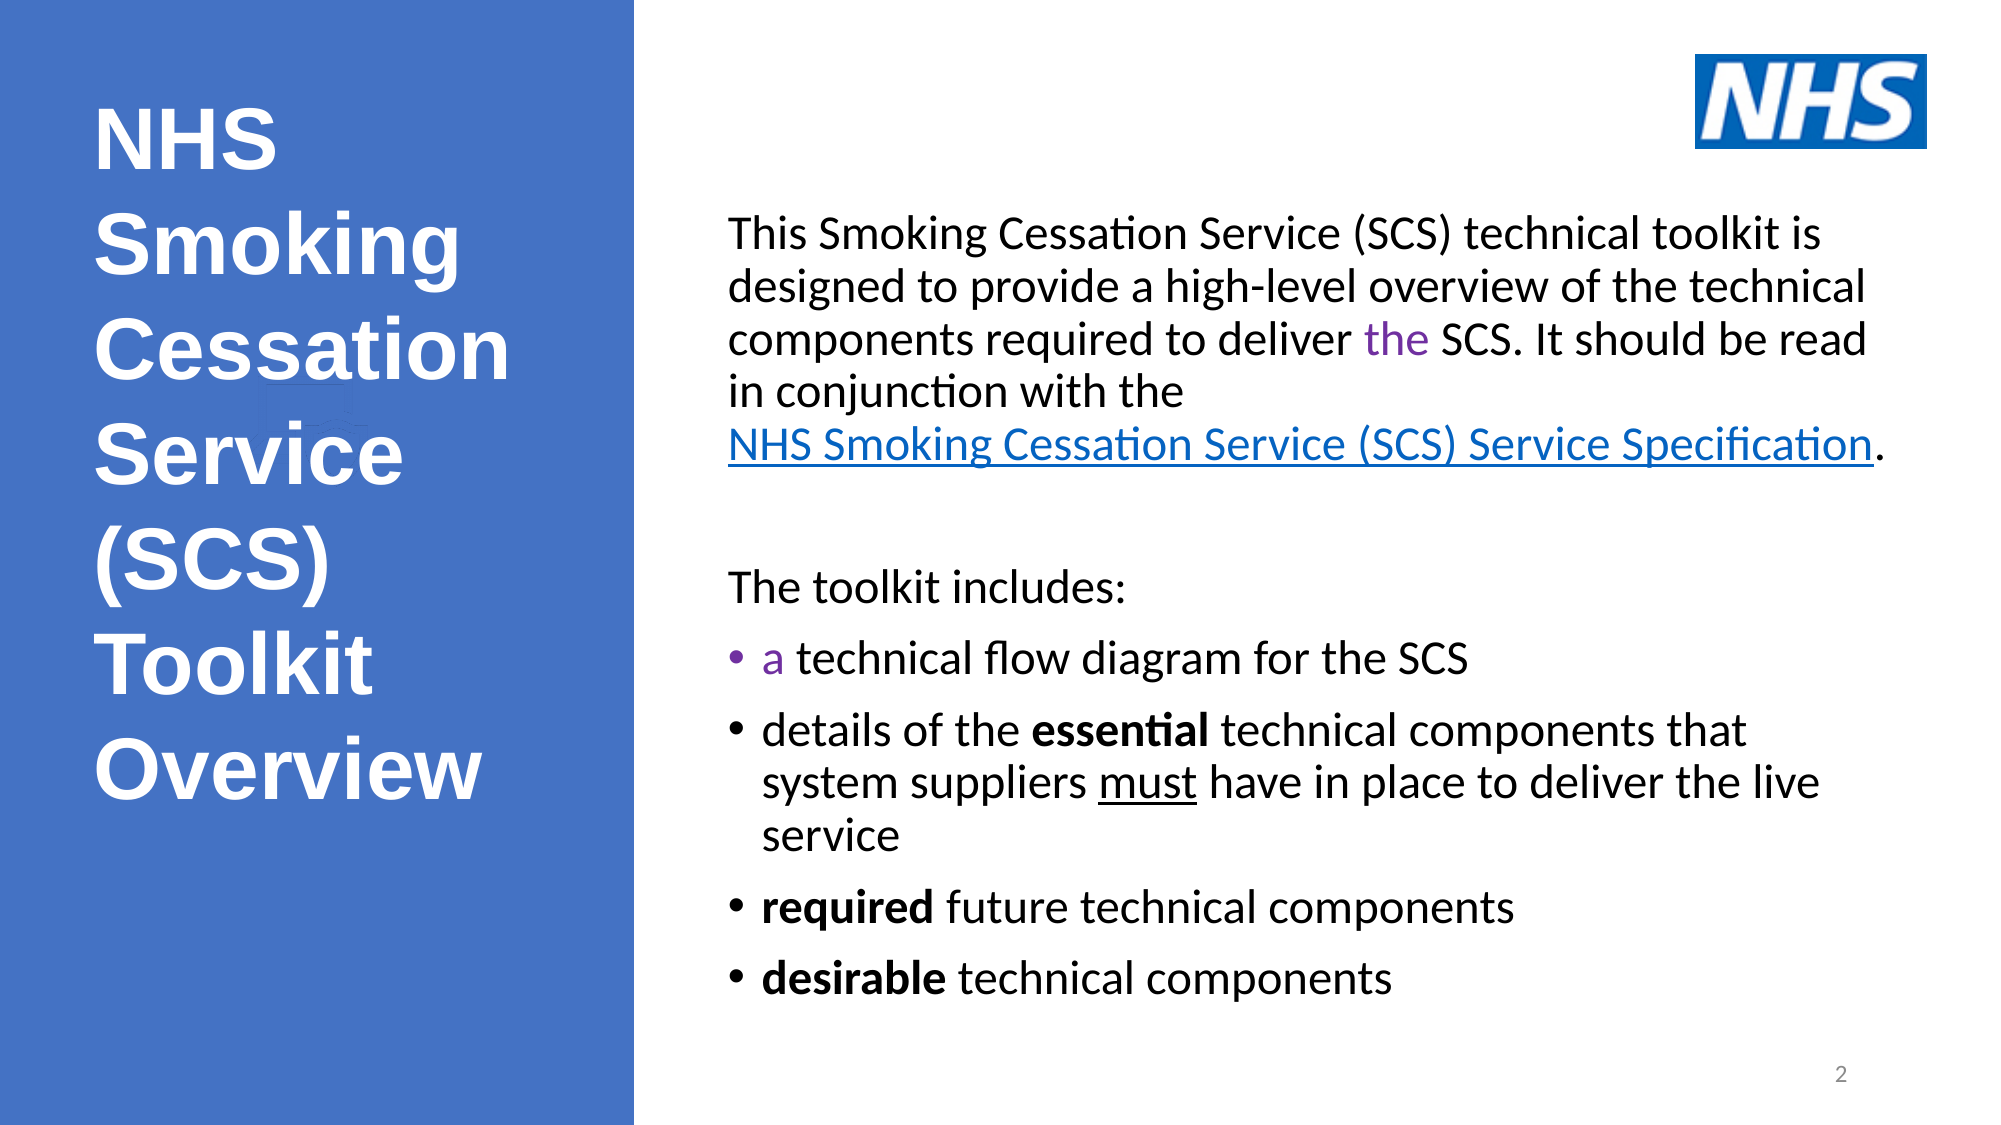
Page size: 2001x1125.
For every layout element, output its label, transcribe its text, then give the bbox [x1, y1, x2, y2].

picture [1694, 54, 1927, 149]
list This Smoking Cessation Service (SCS) technical toolkit is designed to provide a high-level overview of the technical components required to deliver the SCS. It should be read in conjunction with the NHS Smoking Cessation Service (SCS) Service Specification. The toolkit includes: a technical flow diagram for the SCS details of the essential technical components that system suppliers must have in place to deliver the live service required future technical components desirable technical components [712, 170, 1909, 1043]
picture [229, 348, 380, 499]
slide_number 2 [1412, 1042, 1863, 1103]
text_box [0, 0, 635, 1125]
text_box NHS Smoking Cessation Service (SCS) Toolkit Overview [79, 74, 673, 825]
